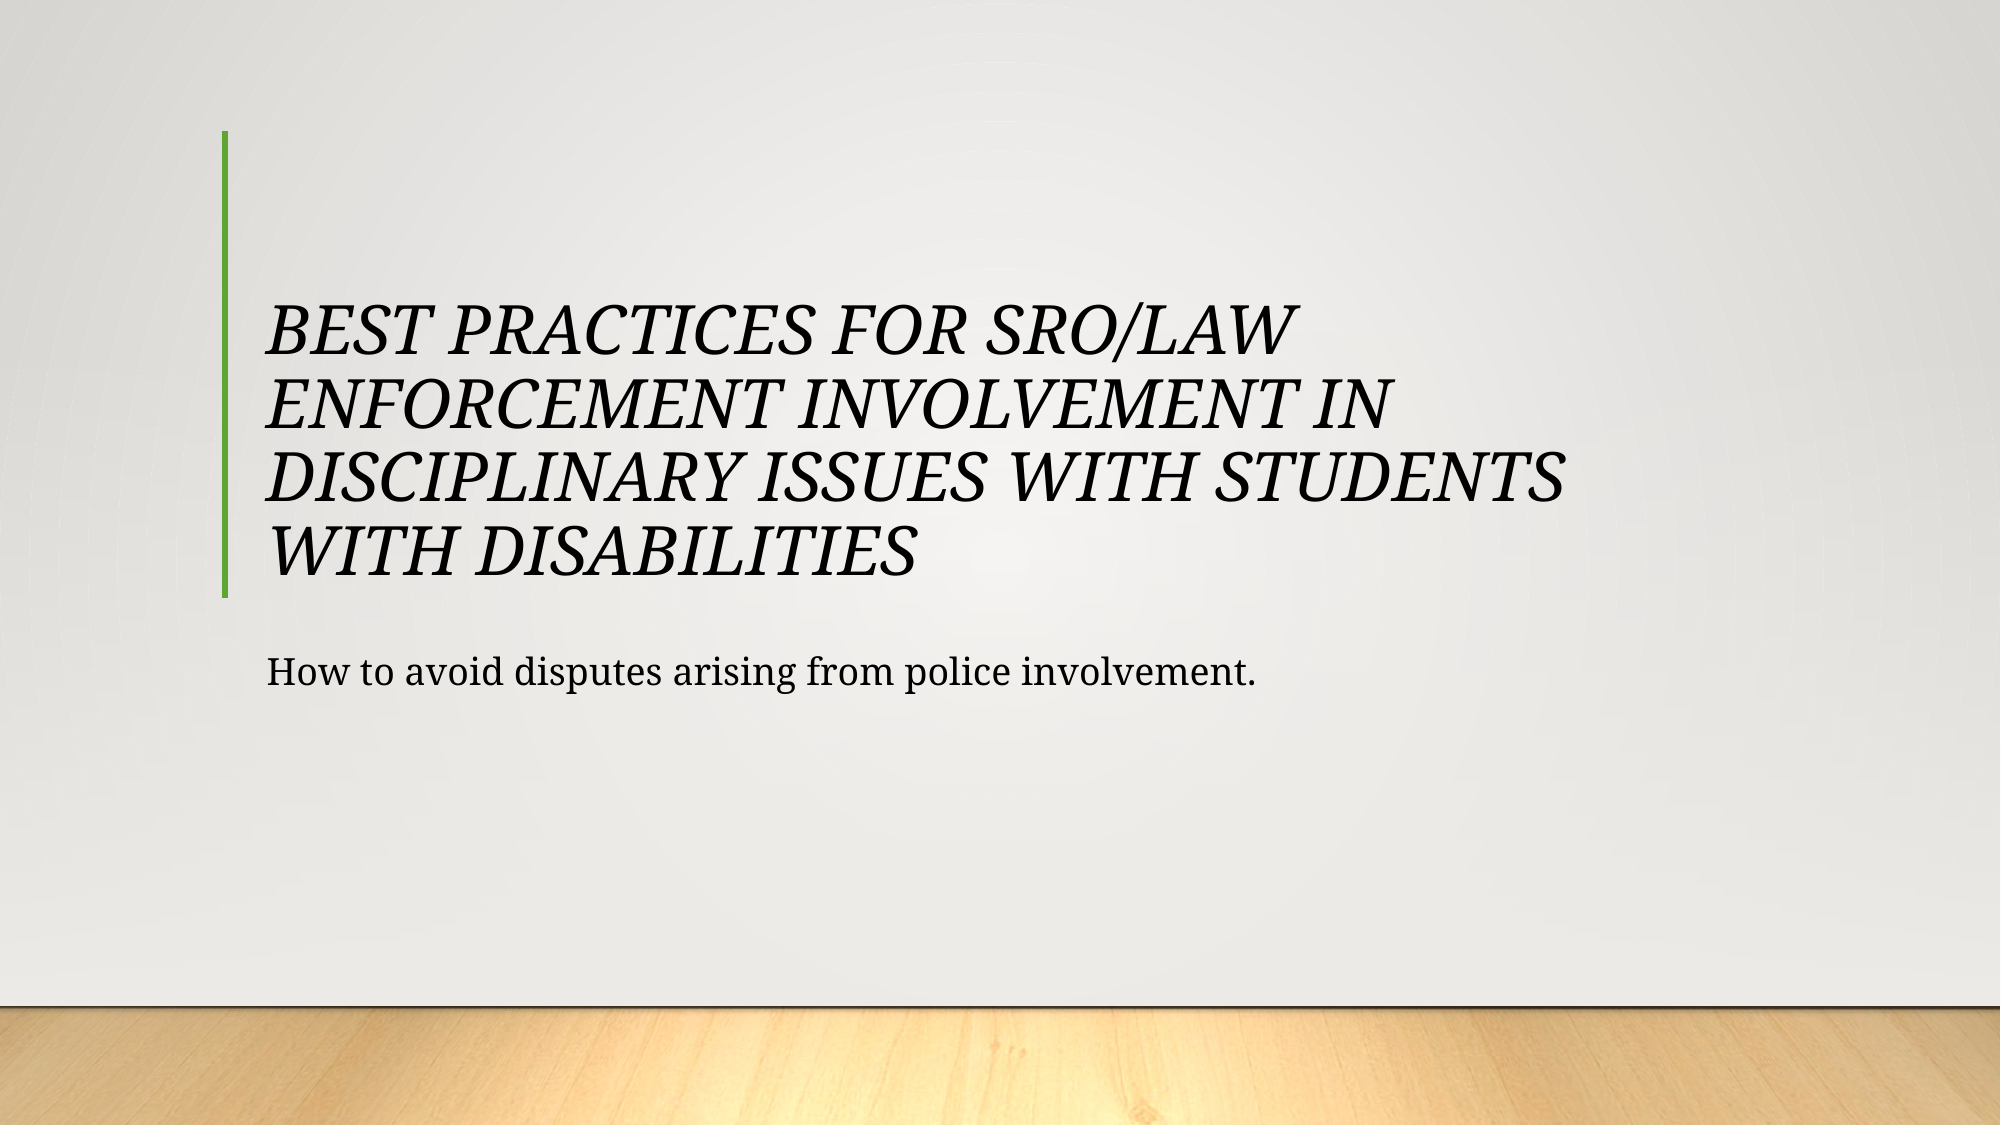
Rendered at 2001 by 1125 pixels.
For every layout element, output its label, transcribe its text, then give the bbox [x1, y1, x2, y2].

picture [0, 1006, 2000, 1125]
list How to avoid disputes arising from police involvement. [251, 624, 1655, 791]
title BEST PRACTICES FOR SRO/LAW ENFORCEMENT INVOLVEMENT IN DISCIPLINARY ISSUES WITH STUDENTS WITH DISABILITIES [251, 288, 1657, 598]
